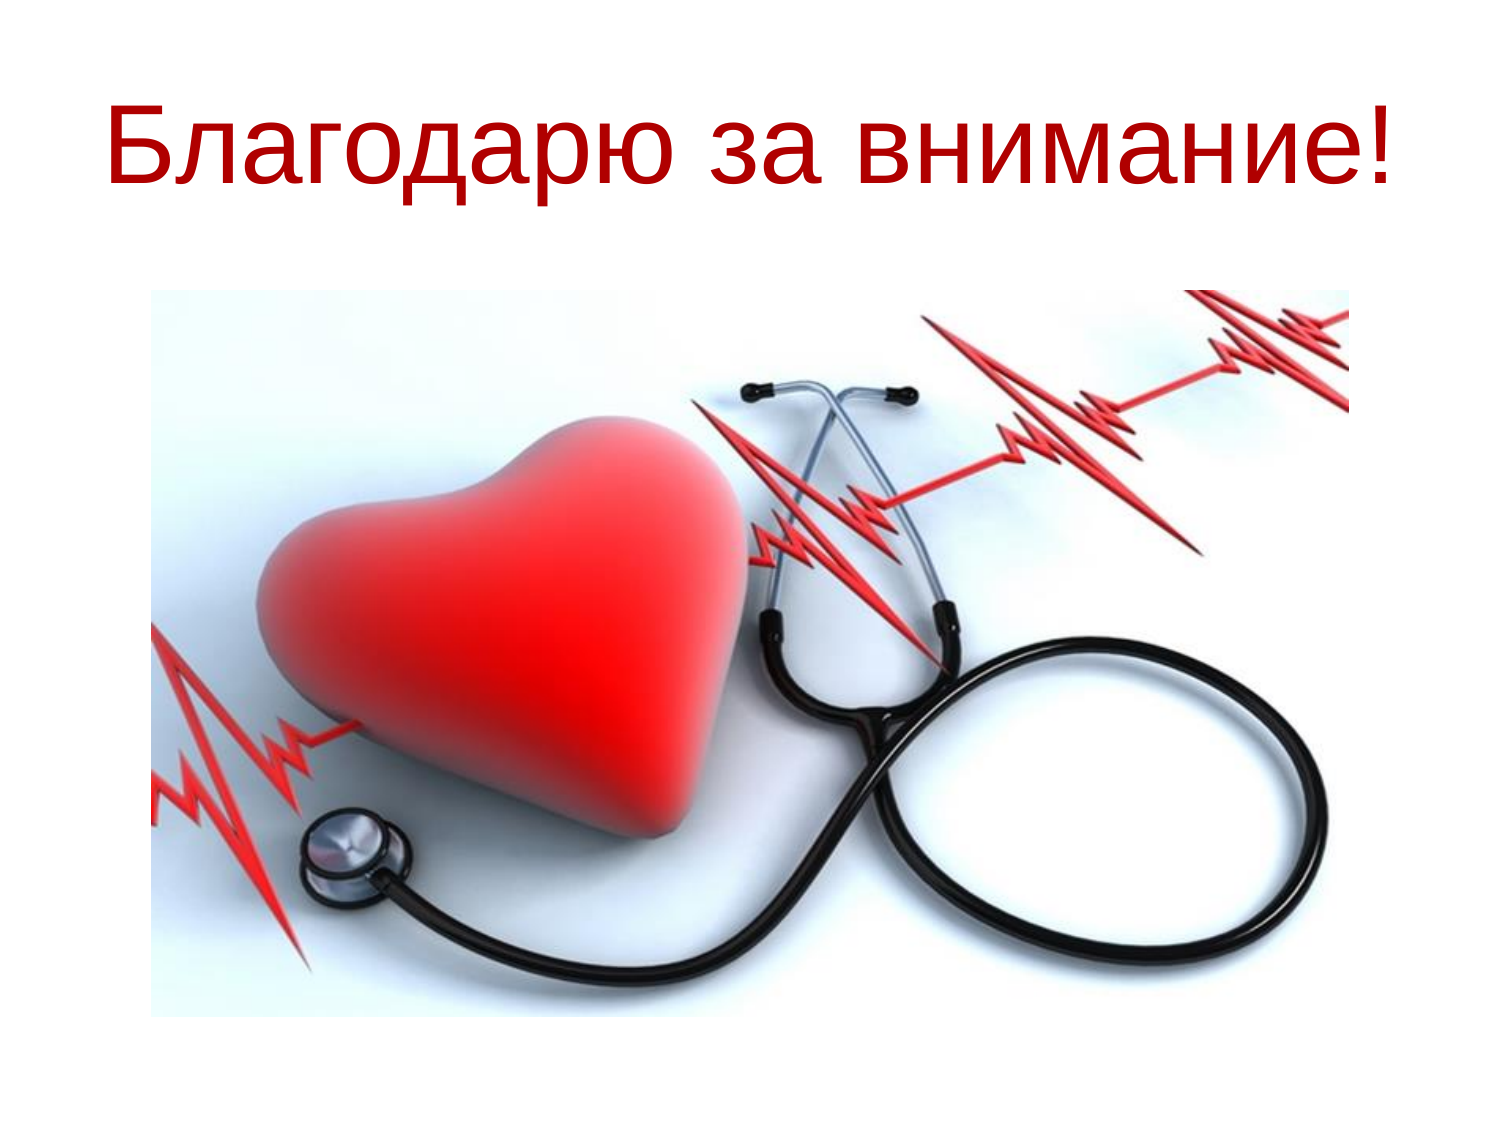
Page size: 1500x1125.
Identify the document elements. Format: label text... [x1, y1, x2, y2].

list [151, 290, 1349, 1018]
title Благодарю за внимание! [75, 45, 1425, 233]
